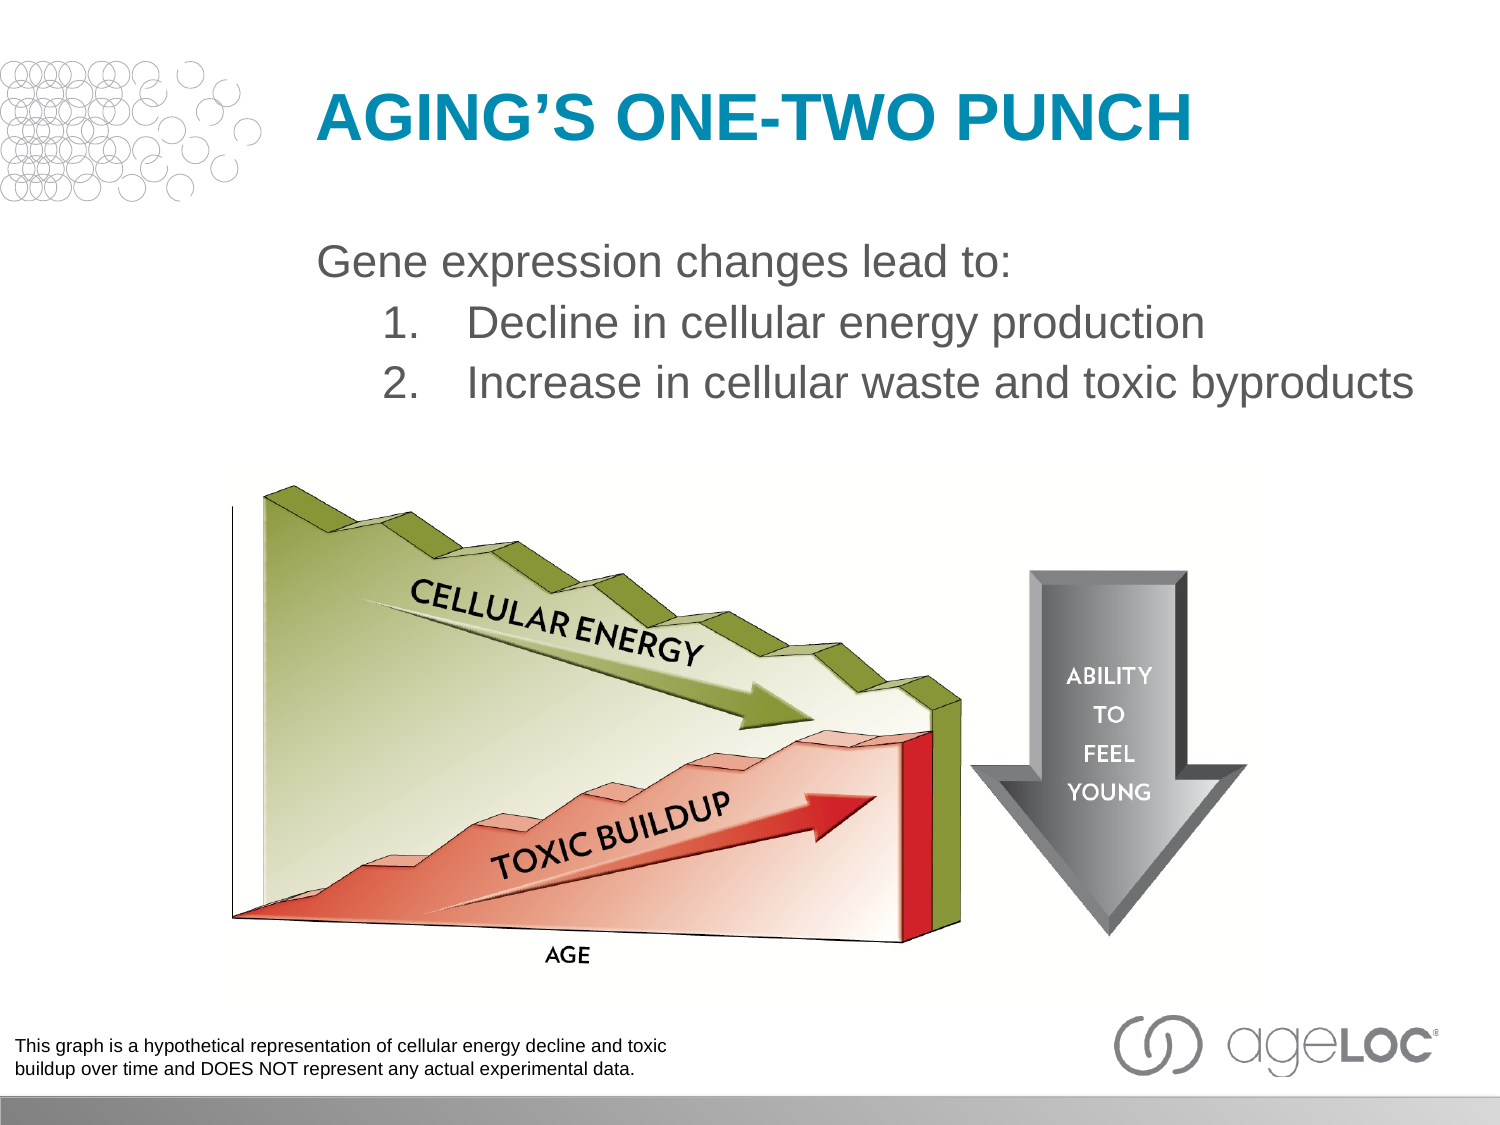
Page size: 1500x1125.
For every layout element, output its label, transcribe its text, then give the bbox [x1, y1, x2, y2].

list Gene expression changes lead to: Decline in cellular energy production Increase in cellular waste and toxic byproducts [301, 228, 1500, 460]
title AGING’S ONE-TWO PUNCH [300, 72, 1500, 217]
picture [215, 453, 1274, 1008]
text_box This graph is a hypothetical representation of cellular energy decline and toxic buildup over time and DOES NOT represent any actual experimental data. [0, 1026, 694, 1087]
